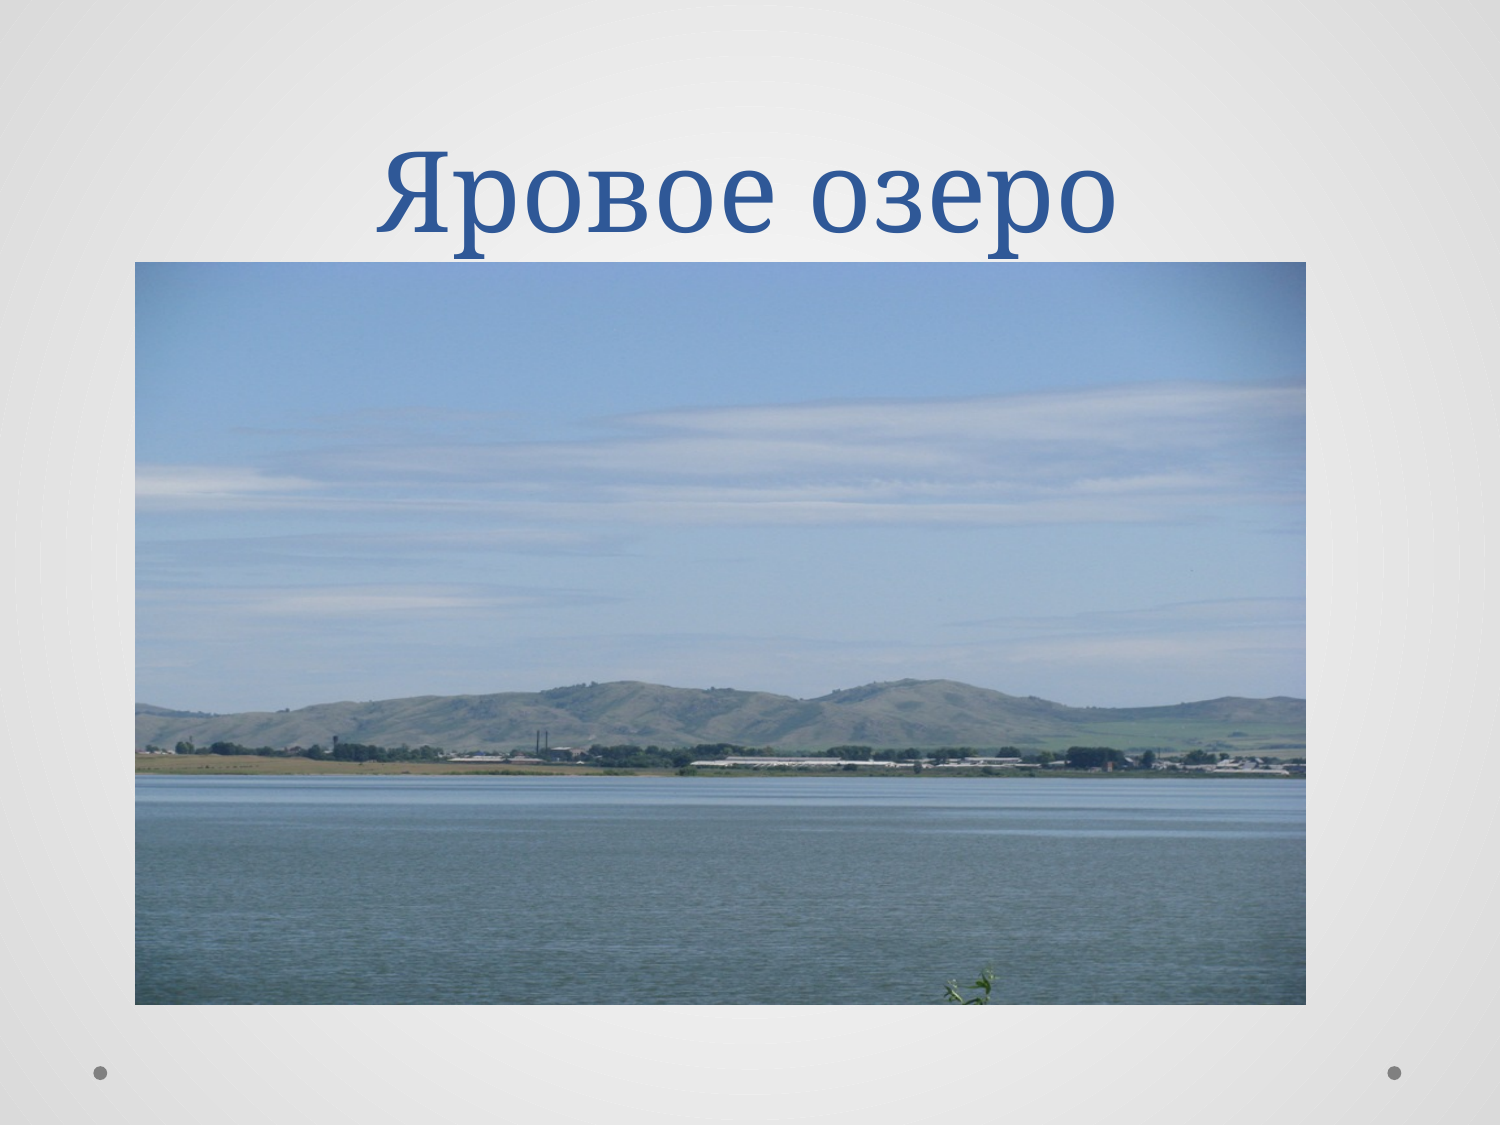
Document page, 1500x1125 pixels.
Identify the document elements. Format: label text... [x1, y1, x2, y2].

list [135, 262, 1306, 1006]
title Яровое озеро [75, 0, 1425, 263]
